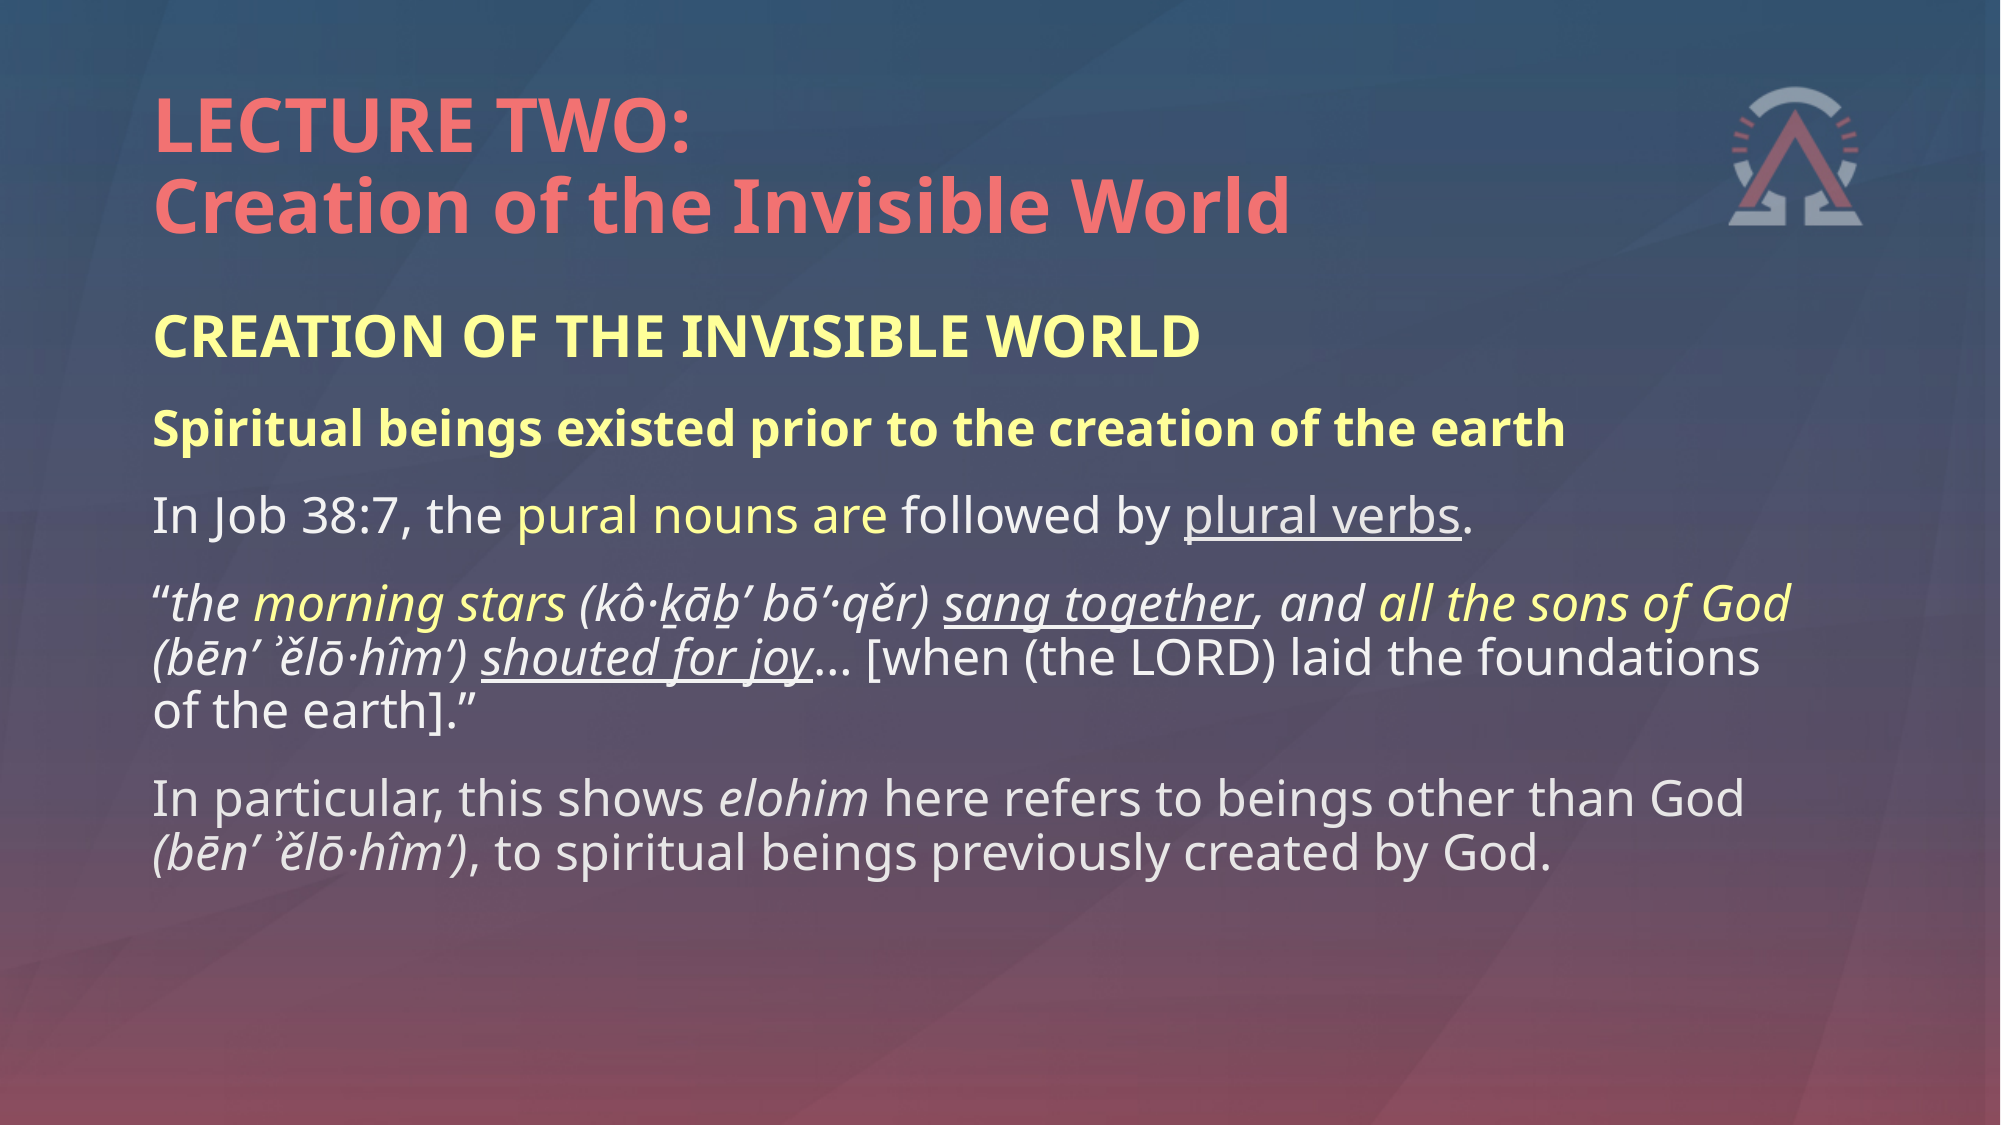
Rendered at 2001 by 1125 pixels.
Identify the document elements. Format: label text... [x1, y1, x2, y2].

list CREATION OF THE INVISIBLE WORLD Spiritual beings existed prior to the creation of the earth In Job 38:7, the pural nouns are followed by plural verbs. “the morning stars (kô·ḵāḇʹ bōʹ·qěr) sang together, and all the sons of God (bēnʹ ʾělō·hîmʹ) shouted for joy… [when (the LORD) laid the foundations of the earth].” In particular, this shows elohim here refers to beings other than God (bēnʹ ʾělō·hîmʹ), to spiritual beings previously created by God. [137, 299, 1822, 1014]
title LECTURE TWO: Creation of the Invisible World [137, 59, 1863, 278]
picture [0, 0, 2001, 1125]
